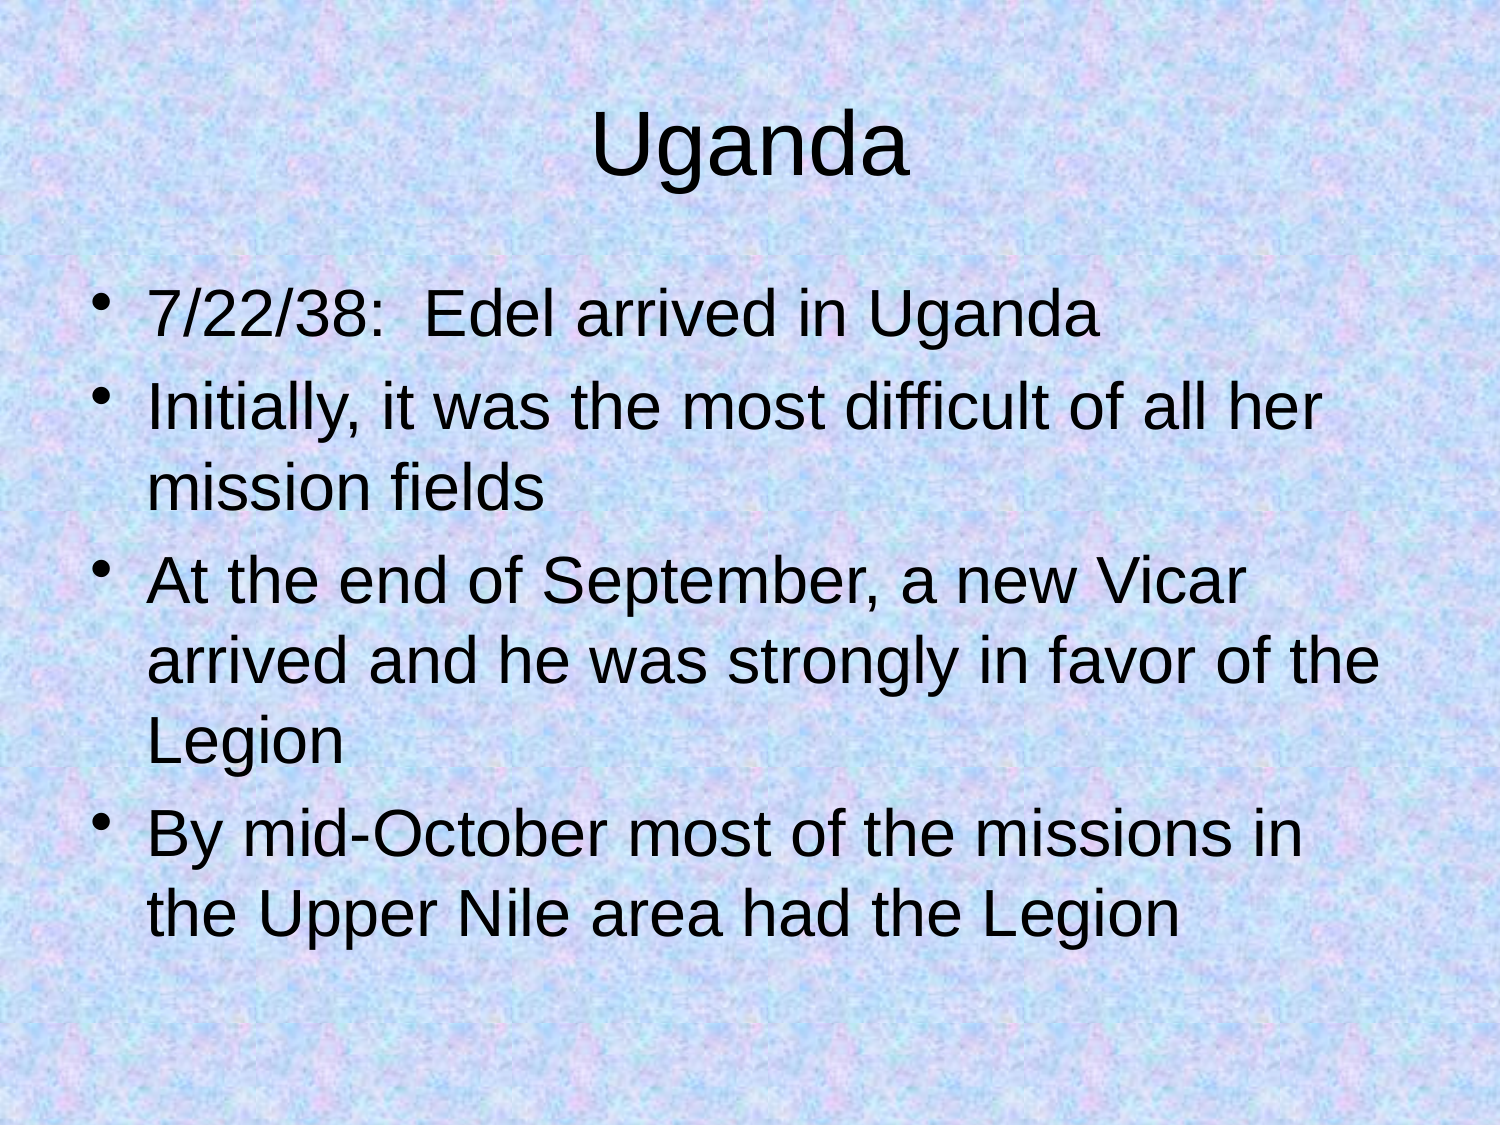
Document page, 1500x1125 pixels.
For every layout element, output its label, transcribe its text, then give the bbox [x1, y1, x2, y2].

title Uganda [74, 44, 1426, 233]
list 7/22/38: Edel arrived in Uganda Initially, it was the most difficult of all her mission fields At the end of September, a new Vicar arrived and he was strongly in favor of the Legion By mid-October most of the missions in the Upper Nile area had the Legion [74, 262, 1426, 1006]
picture [0, 0, 1500, 1125]
